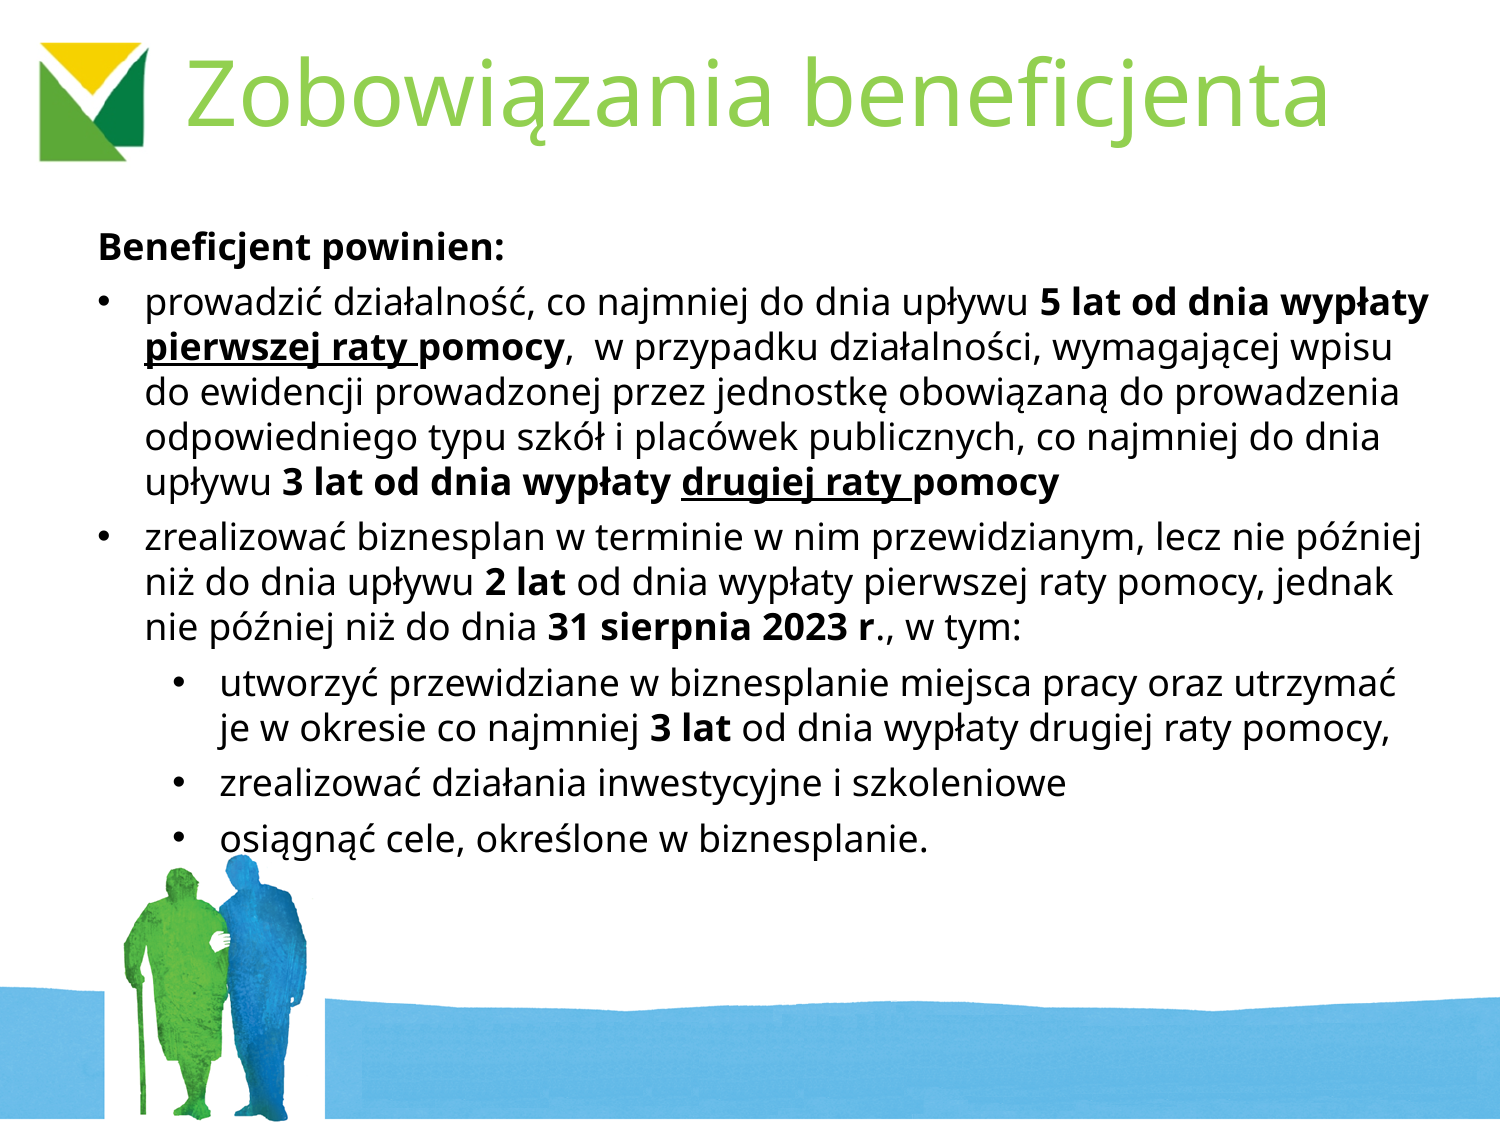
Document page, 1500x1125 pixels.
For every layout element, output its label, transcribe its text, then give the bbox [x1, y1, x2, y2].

picture [0, 801, 1500, 1125]
picture [34, 35, 151, 169]
text_box Zobowiązania beneficjenta [170, 26, 1483, 152]
text_box Beneficjent powinien: prowadzić działalność, co najmniej do dnia upływu 5 lat od dnia wypłaty pierwszej raty pomocy, w przypadku działalności, wymagającej wpisu do ewidencji prowadzonej przez jednostkę obowiązaną do prowadzenia odpowiedniego typu szkół i placówek publicznych, co najmniej do dnia upływu 3 lat od dnia wypłaty drugiej raty pomocy zrealizować biznesplan w terminie w nim przewidzianym, lecz nie później niż do dnia upływu 2 lat od dnia wypłaty pierwszej raty pomocy, jednak nie później niż do dnia 31 sierpnia 2023 r., w tym: utworzyć przewidziane w biznesplanie miejsca pracy oraz utrzymać je w okresie co najmniej 3 lat od dnia wypłaty drugiej raty pomocy, zrealizować działania inwestycyjne i szkoleniowe osiągnąć cele, określone w biznesplanie. [82, 215, 1447, 800]
